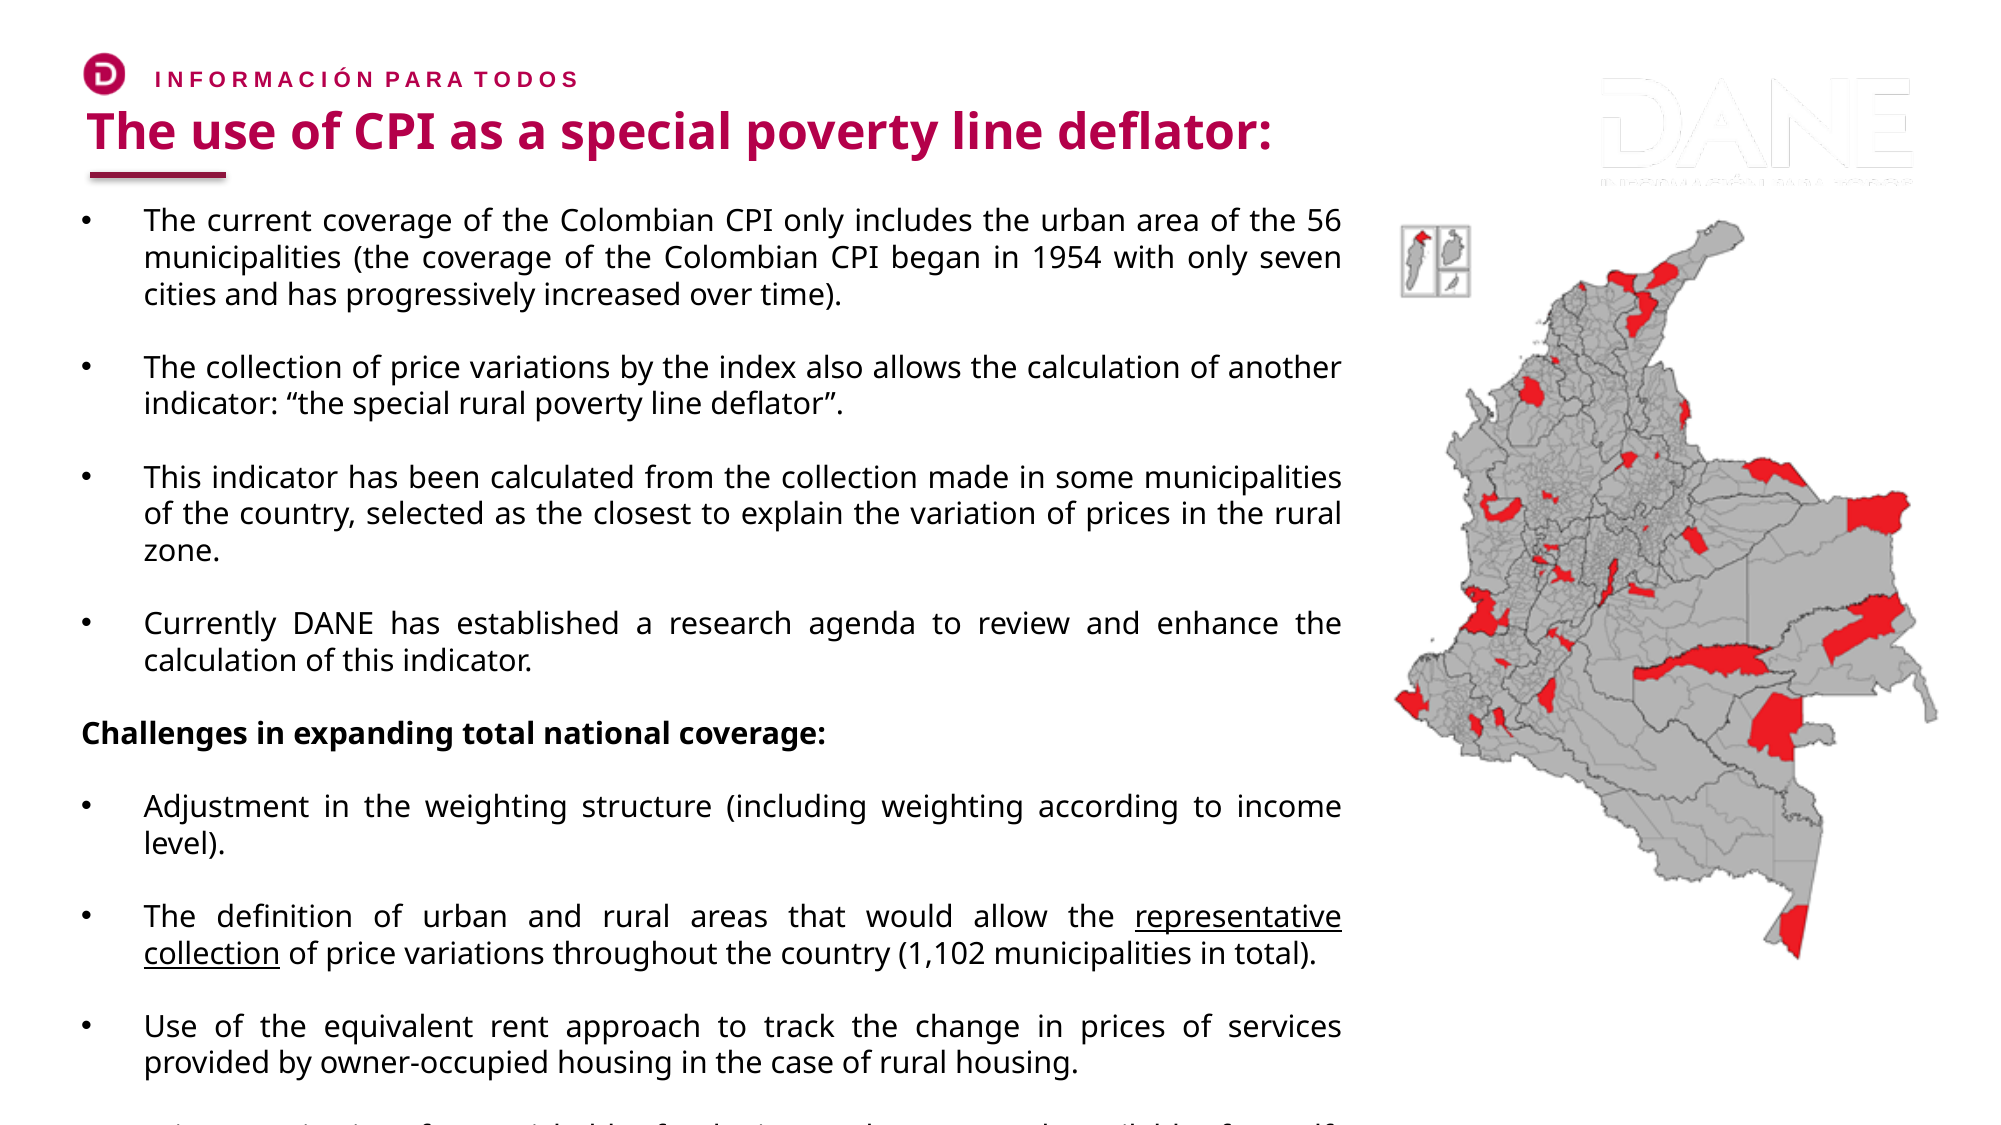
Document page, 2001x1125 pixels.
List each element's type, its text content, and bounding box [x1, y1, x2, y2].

picture [83, 52, 126, 92]
text_box The current coverage of the Colombian CPI only includes the urban area of the 56 municipalities (the coverage of the Colombian CPI began in 1954 with only seven cities and has progressively increased over time). The collection of price variations by the index also allows the calculation of another indicator: “the special rural poverty line deflator”. This indicator has been calculated from the collection made in some municipalities of the country, selected as the closest to explain the variation of prices in the rural zone. Currently DANE has established a research agenda to review and enhance the calculation of this indicator. Challenges in expanding total national coverage: Adjustment in the weighting structure (including weighting according to income level). The definition of urban and rural areas that would allow the representative collection of price variations throughout the country (1,102 municipalities in total). Use of the equivalent rent approach to track the change in prices of services provided by owner-occupied housing in the case of rural housing. Price monitoring for perishable foods in rural areas and available for self-consumption. [66, 147, 1357, 1125]
text_box The use of CPI as a special poverty line deflator: [71, 92, 1378, 228]
picture [1376, 65, 1967, 1011]
